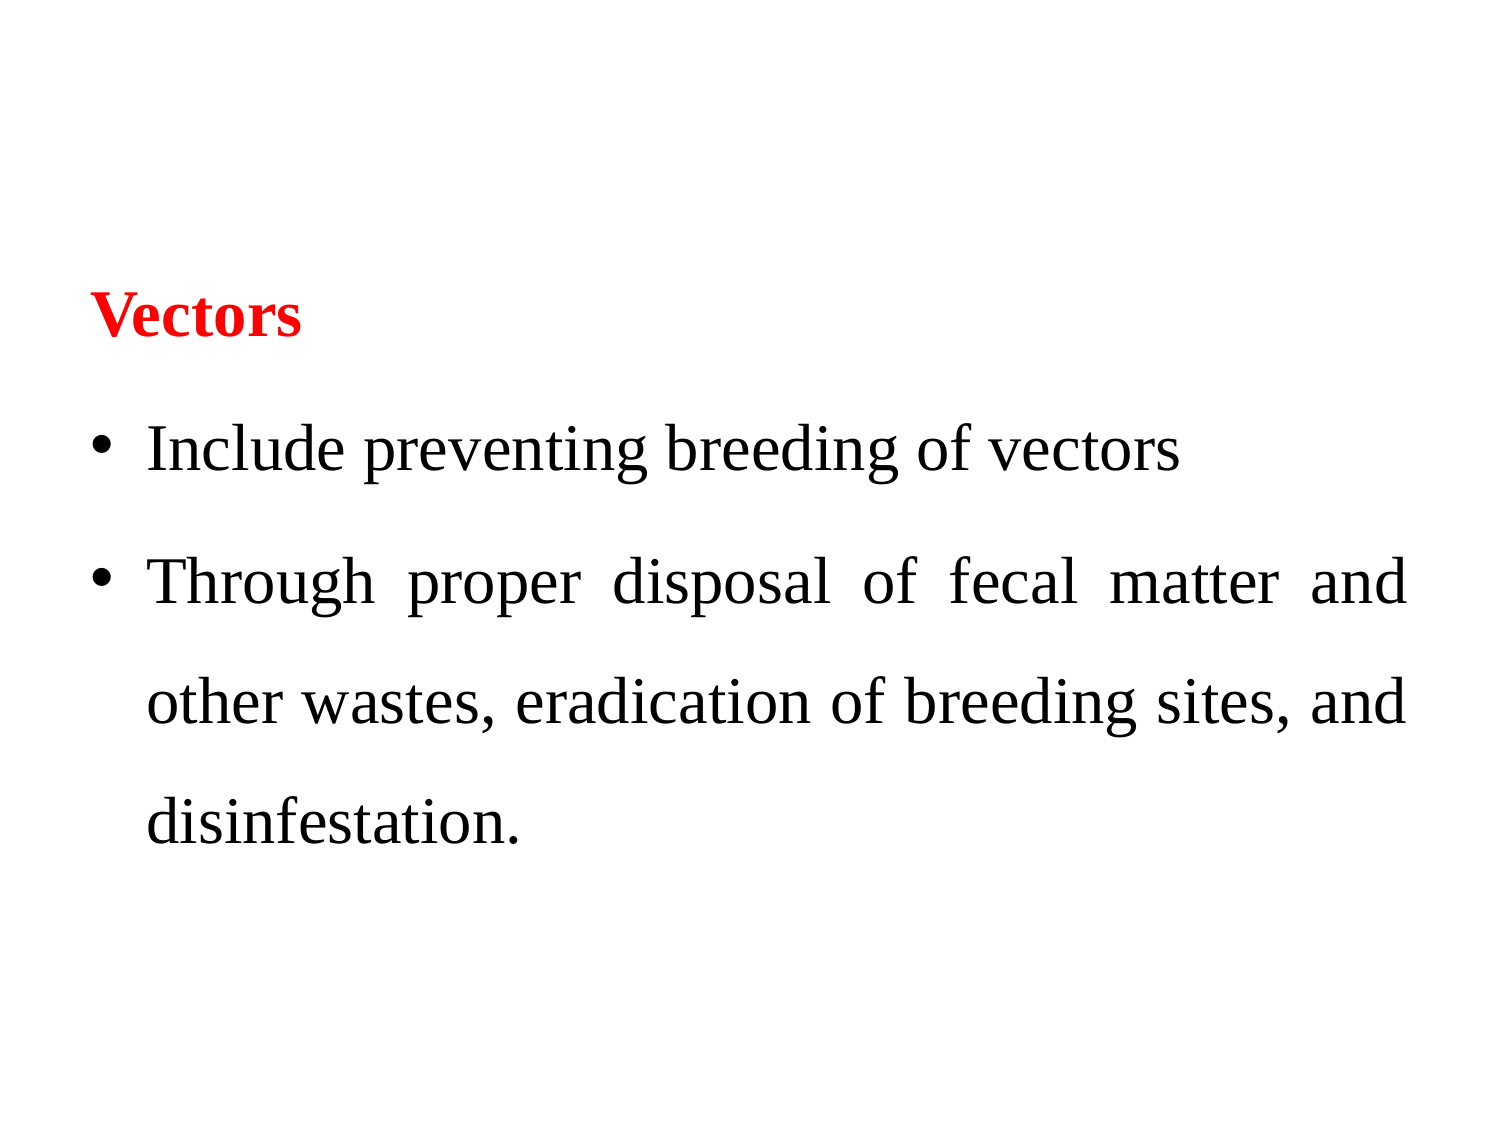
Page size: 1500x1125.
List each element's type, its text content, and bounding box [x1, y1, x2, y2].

list Vectors Include preventing breeding of vectors Through proper disposal of fecal matter and other wastes, eradication of breeding sites, and disinfestation. [75, 262, 1425, 1005]
